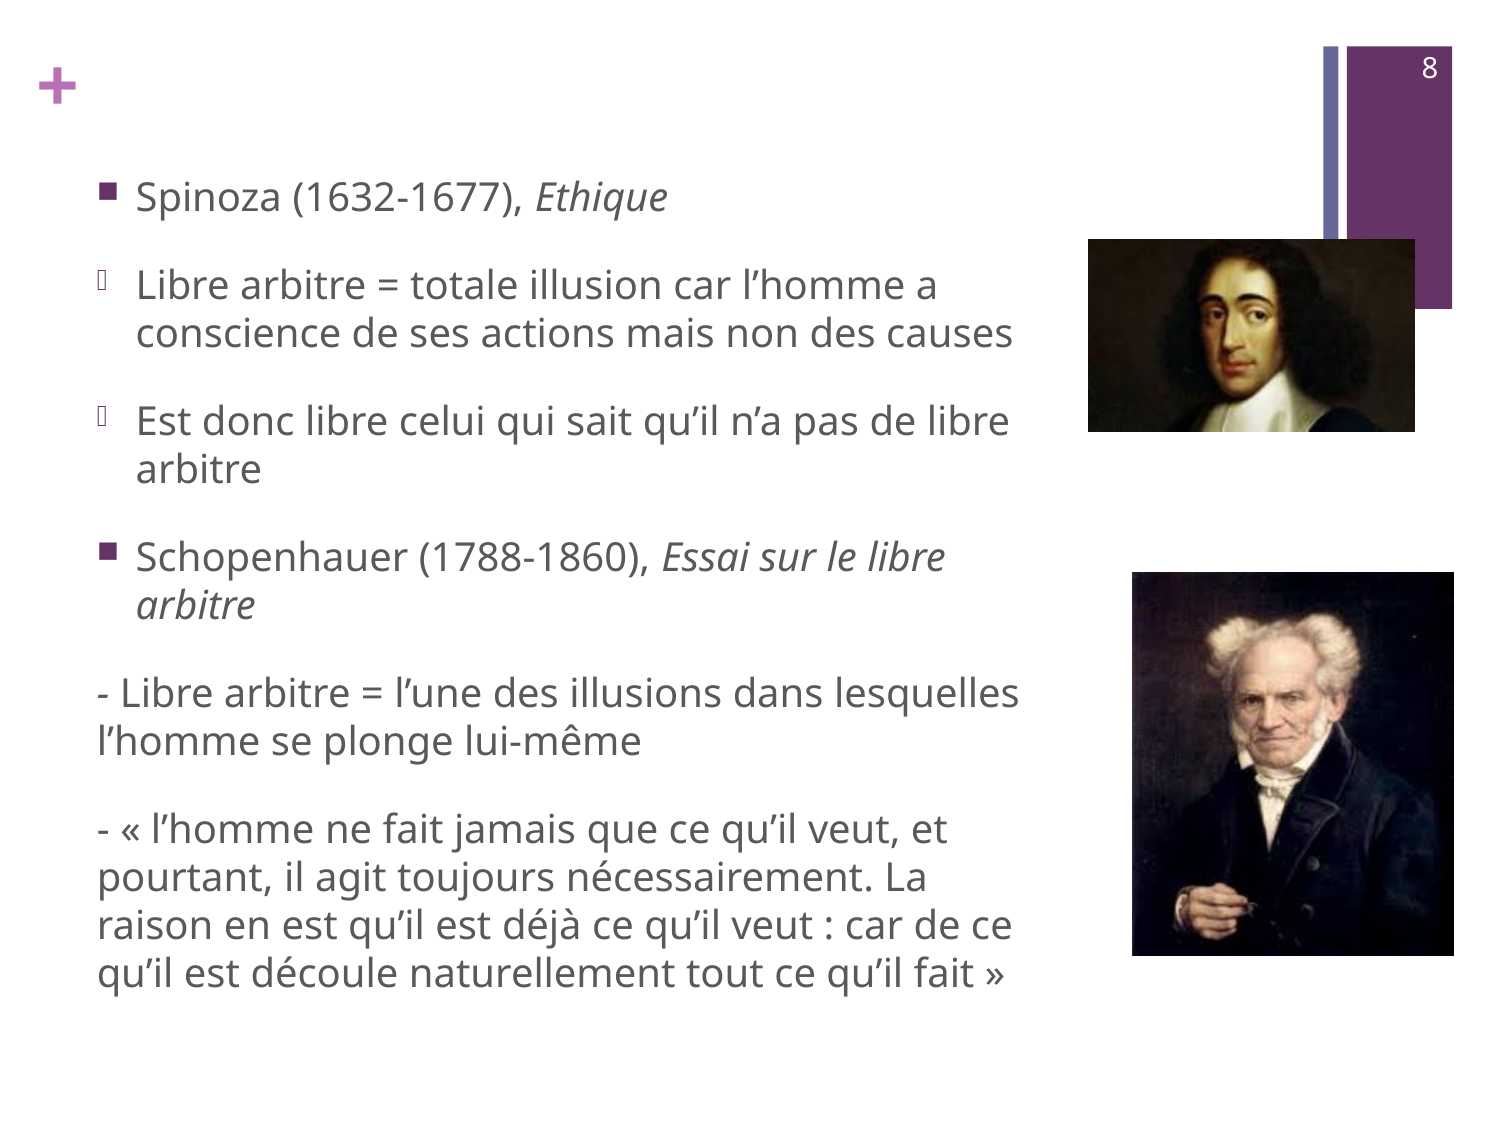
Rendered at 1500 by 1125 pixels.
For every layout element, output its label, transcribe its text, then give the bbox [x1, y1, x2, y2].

list Spinoza (1632-1677), Ethique Libre arbitre = totale illusion car l’homme a conscience de ses actions mais non des causes Est donc libre celui qui sait qu’il n’a pas de libre arbitre Schopenhauer (1788-1860), Essai sur le libre arbitre - Libre arbitre = l’une des illusions dans lesquelles l’homme se plonge lui-même - « l’homme ne fait jamais que ce qu’il veut, et pourtant, il agit toujours nécessairement. La raison en est qu’il est déjà ce qu’il veut : car de ce qu’il est découle naturellement tout ce qu’il fait » [81, 164, 1058, 1005]
picture [1132, 572, 1454, 956]
picture [1087, 238, 1415, 432]
slide_number 8 [1362, 39, 1454, 100]
